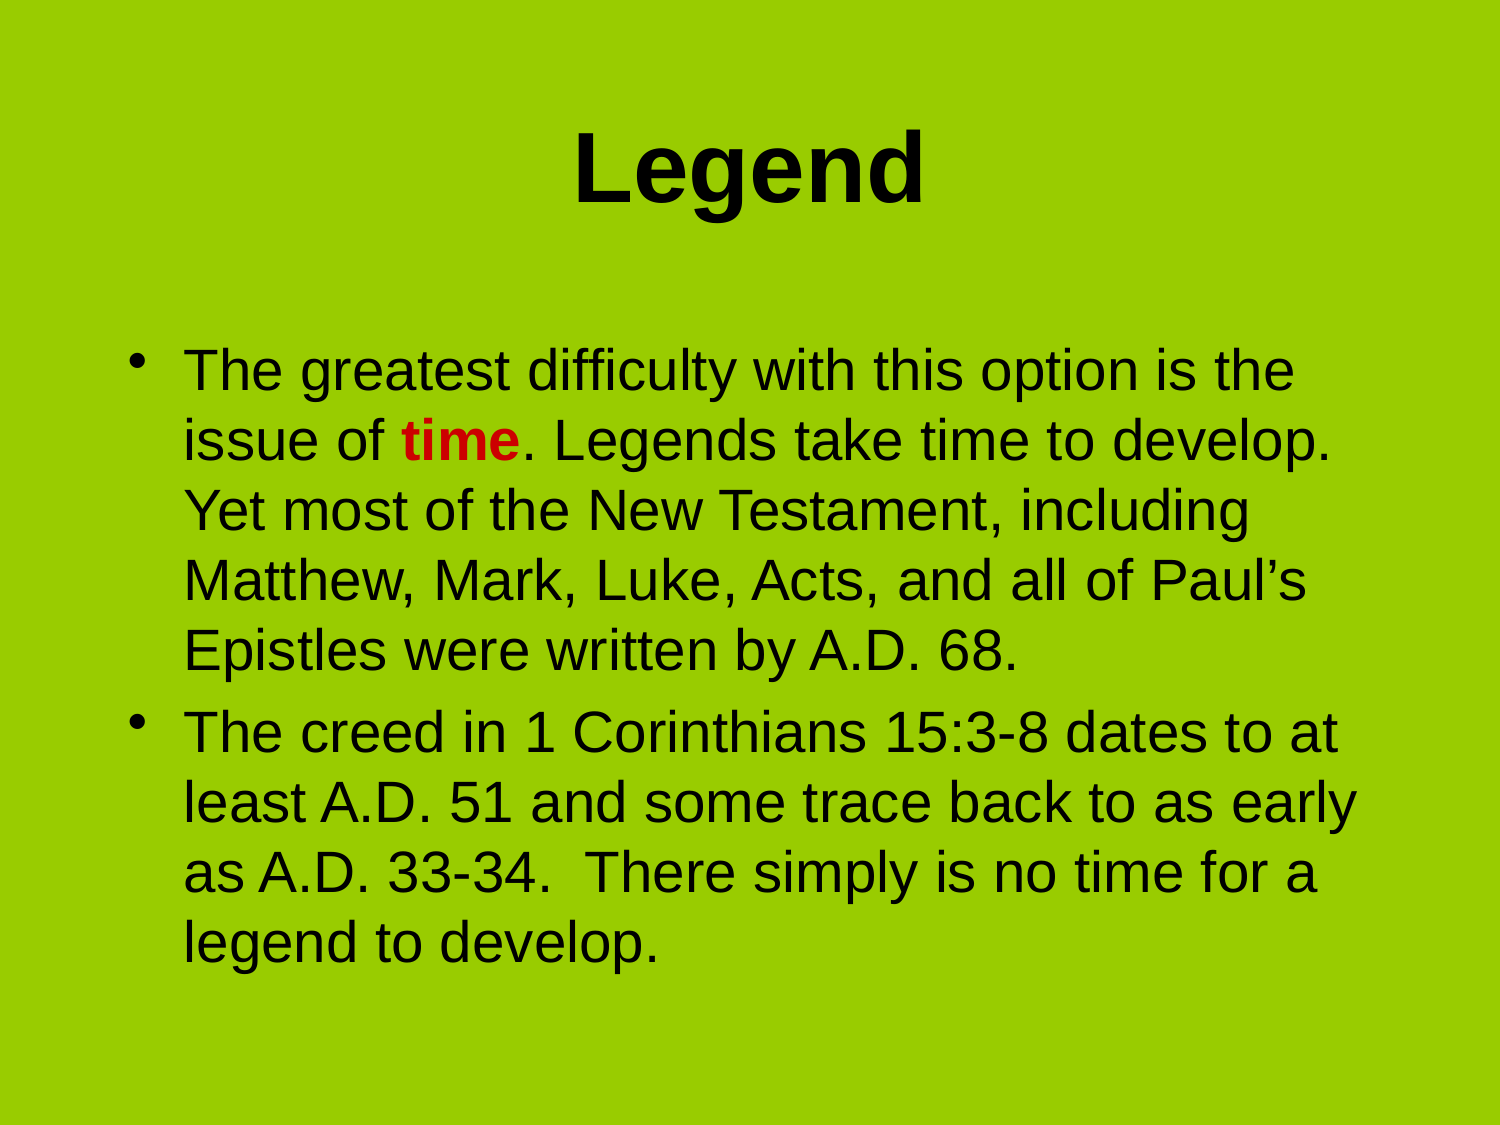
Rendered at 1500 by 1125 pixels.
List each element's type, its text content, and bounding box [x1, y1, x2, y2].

title Legend [112, 62, 1388, 263]
list The greatest difficulty with this option is the issue of time. Legends take time to develop. Yet most of the New Testament, including Matthew, Mark, Luke, Acts, and all of Paul’s Epistles were written by A.D. 68. The creed in 1 Corinthians 15:3-8 dates to at least A.D. 51 and some trace back to as early as A.D. 33-34. There simply is no time for a legend to develop. [112, 324, 1388, 1000]
